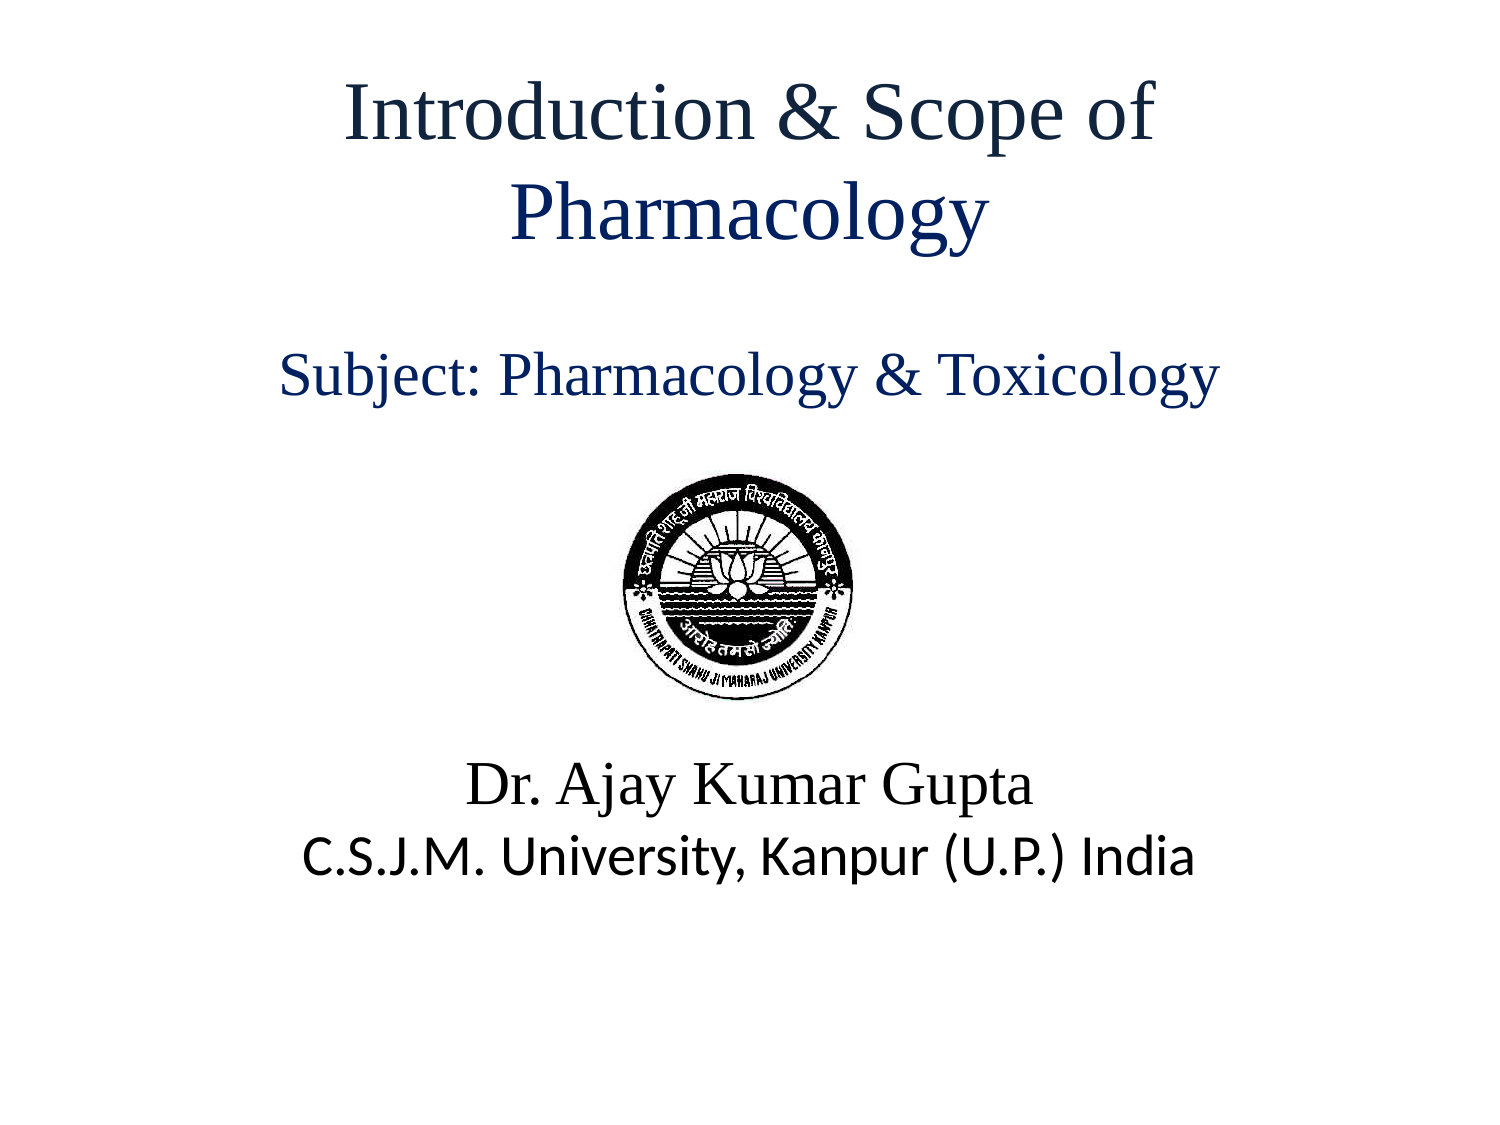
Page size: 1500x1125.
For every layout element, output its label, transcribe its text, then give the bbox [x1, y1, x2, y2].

subtitle Subject: Pharmacology & Toxicology Dr. Ajay Kumar Gupta C.S.J.M. University, Kanpur (U.P.) India [187, 324, 1313, 1025]
title Introduction & Scope of Pharmacology [112, 37, 1388, 275]
picture [611, 462, 863, 709]
